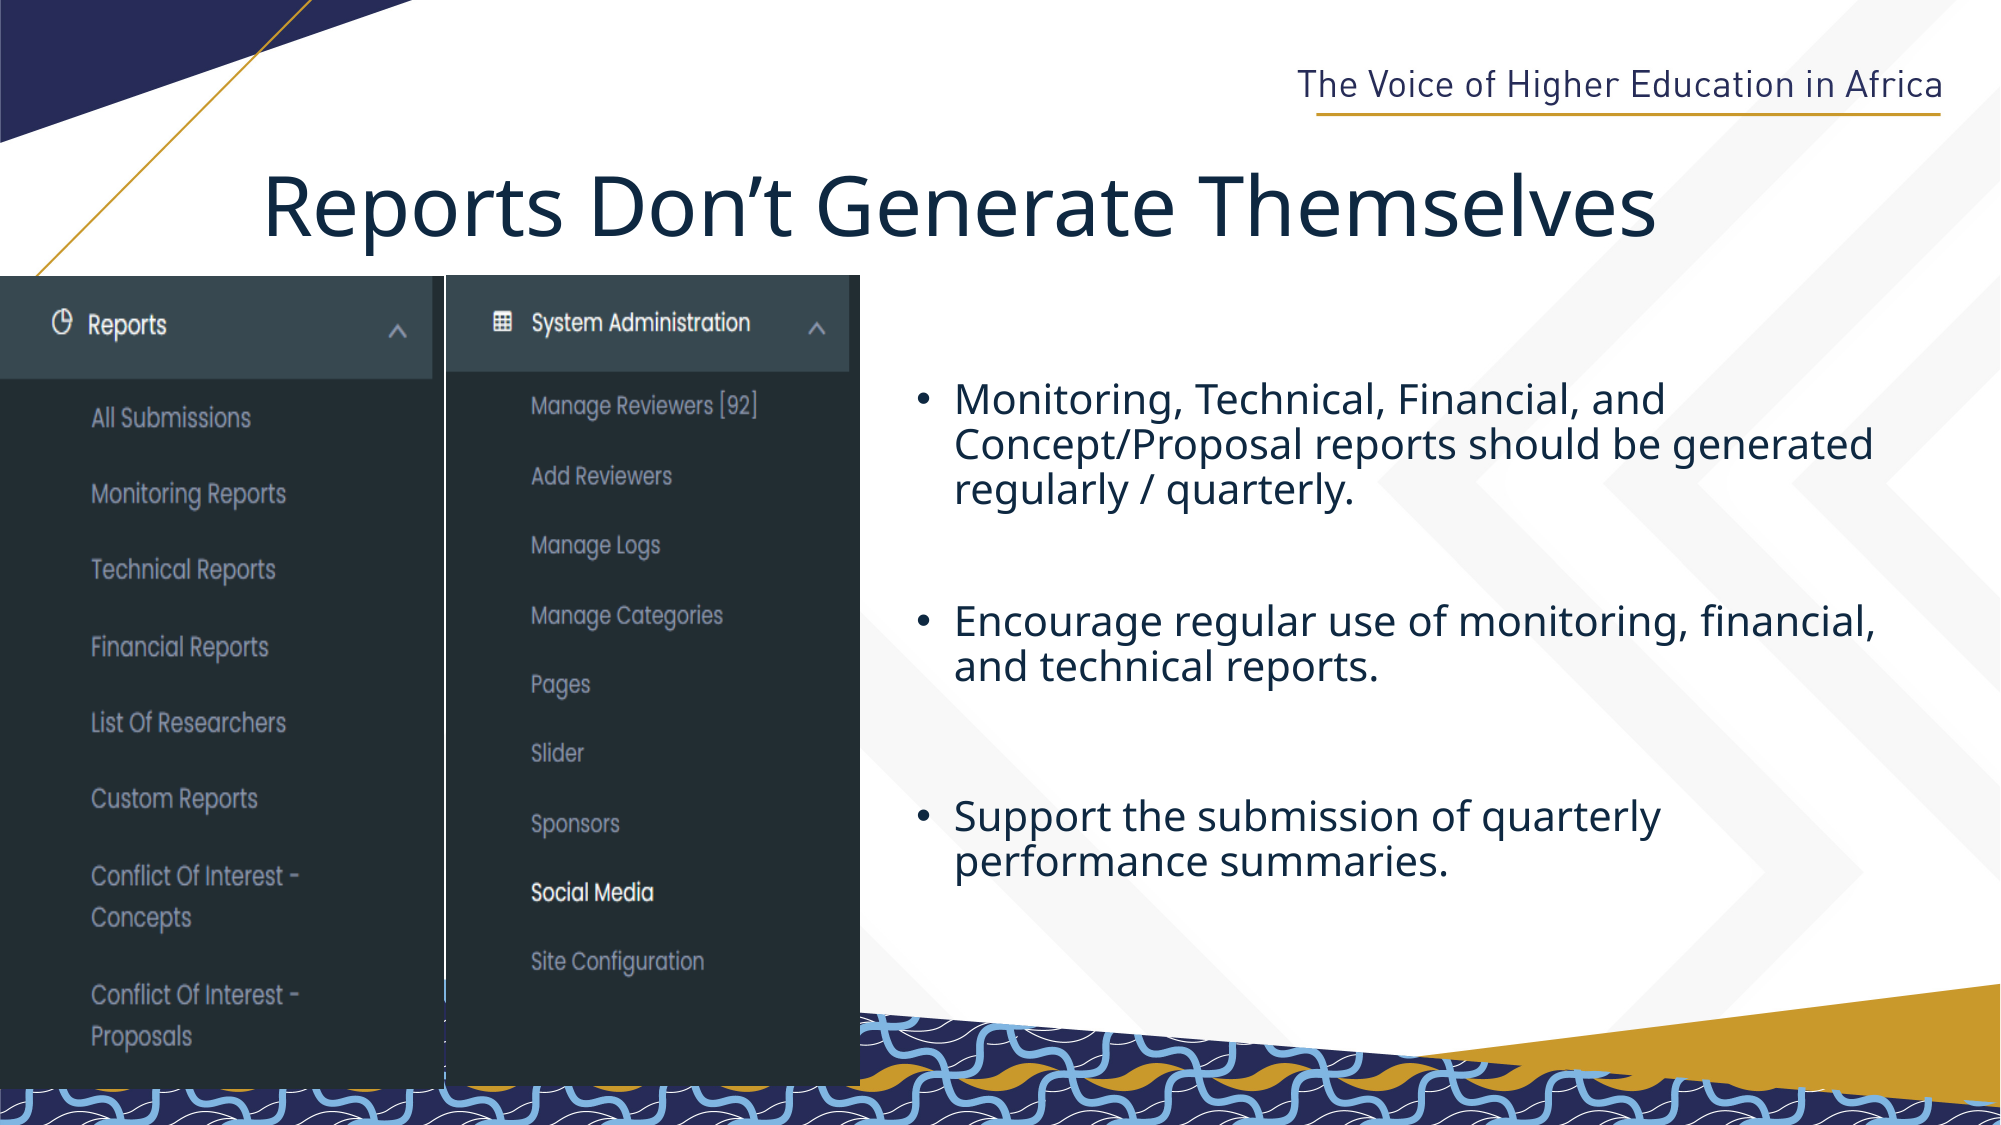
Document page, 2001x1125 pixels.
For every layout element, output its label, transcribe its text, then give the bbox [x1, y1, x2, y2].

title Reports Don’t Generate Themselves [58, 113, 1862, 306]
list Monitoring, Technical, Financial, and Concept/Proposal reports should be generated regularly / quarterly. Encourage regular use of monitoring, financial, and technical reports. Support the submission of quarterly performance summaries. [901, 280, 1907, 975]
picture [0, 0, 2001, 1125]
